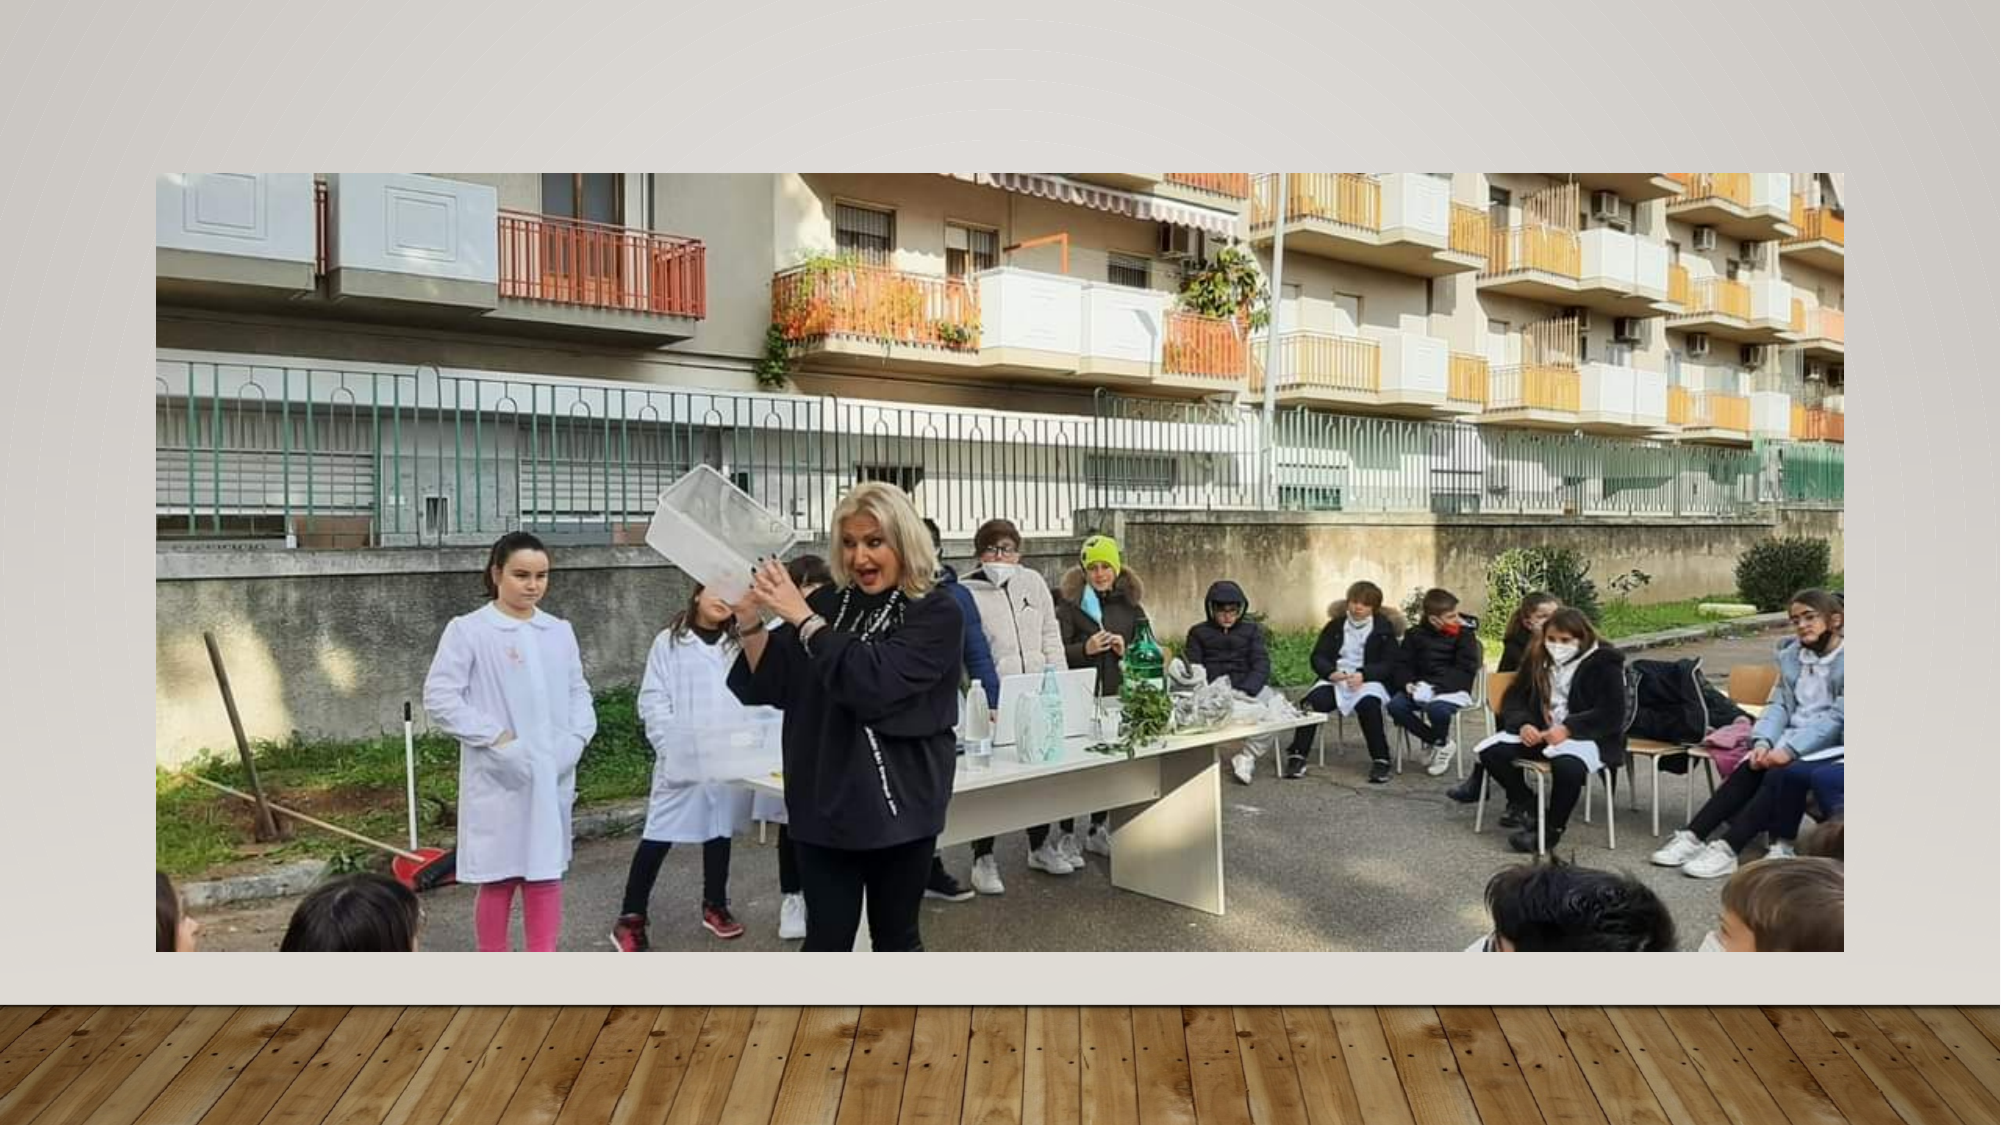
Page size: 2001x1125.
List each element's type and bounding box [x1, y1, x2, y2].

picture [155, 173, 1844, 952]
picture [0, 1005, 2000, 1125]
